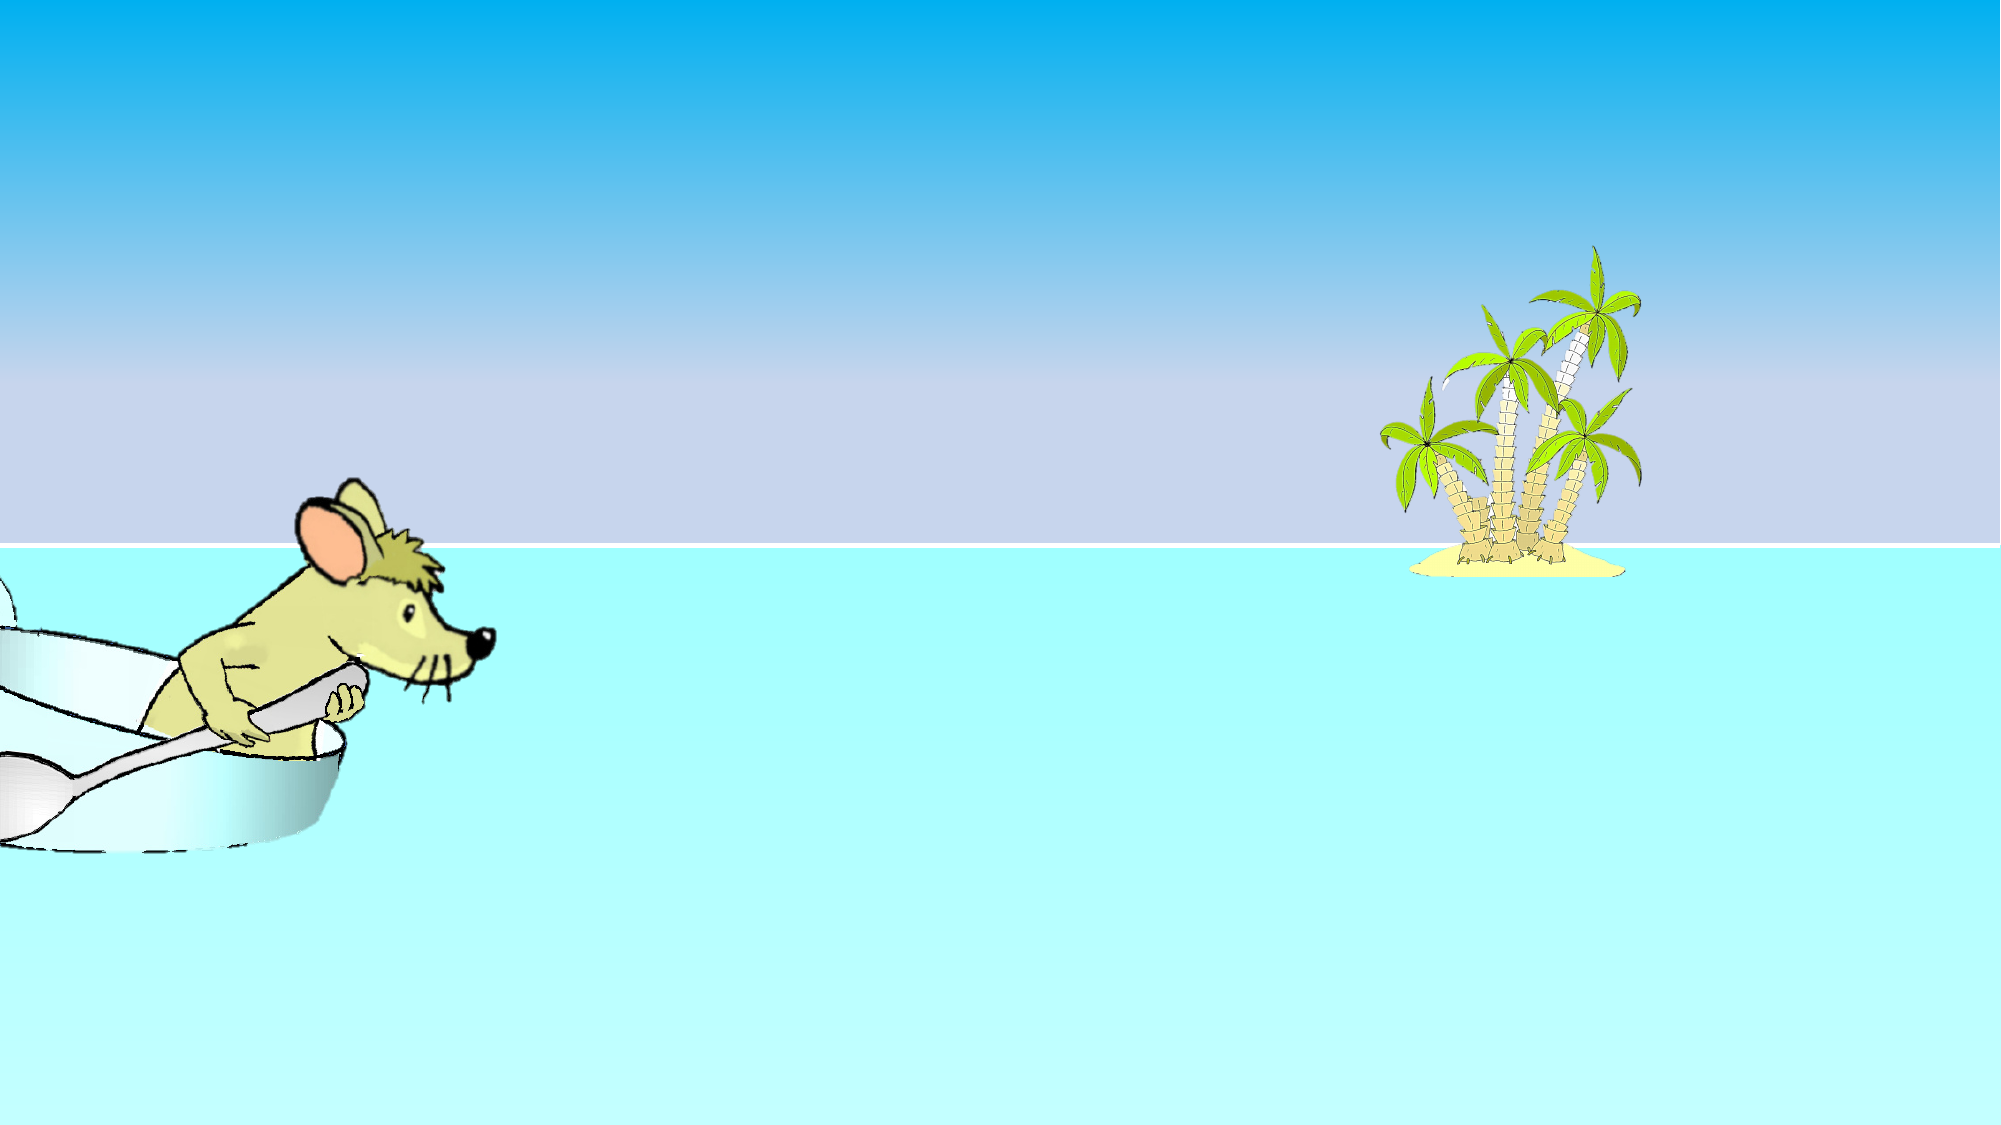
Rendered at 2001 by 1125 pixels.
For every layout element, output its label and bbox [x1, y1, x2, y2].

text_box [0, 544, 2000, 1125]
picture [1326, 94, 1708, 577]
picture [0, 403, 597, 860]
